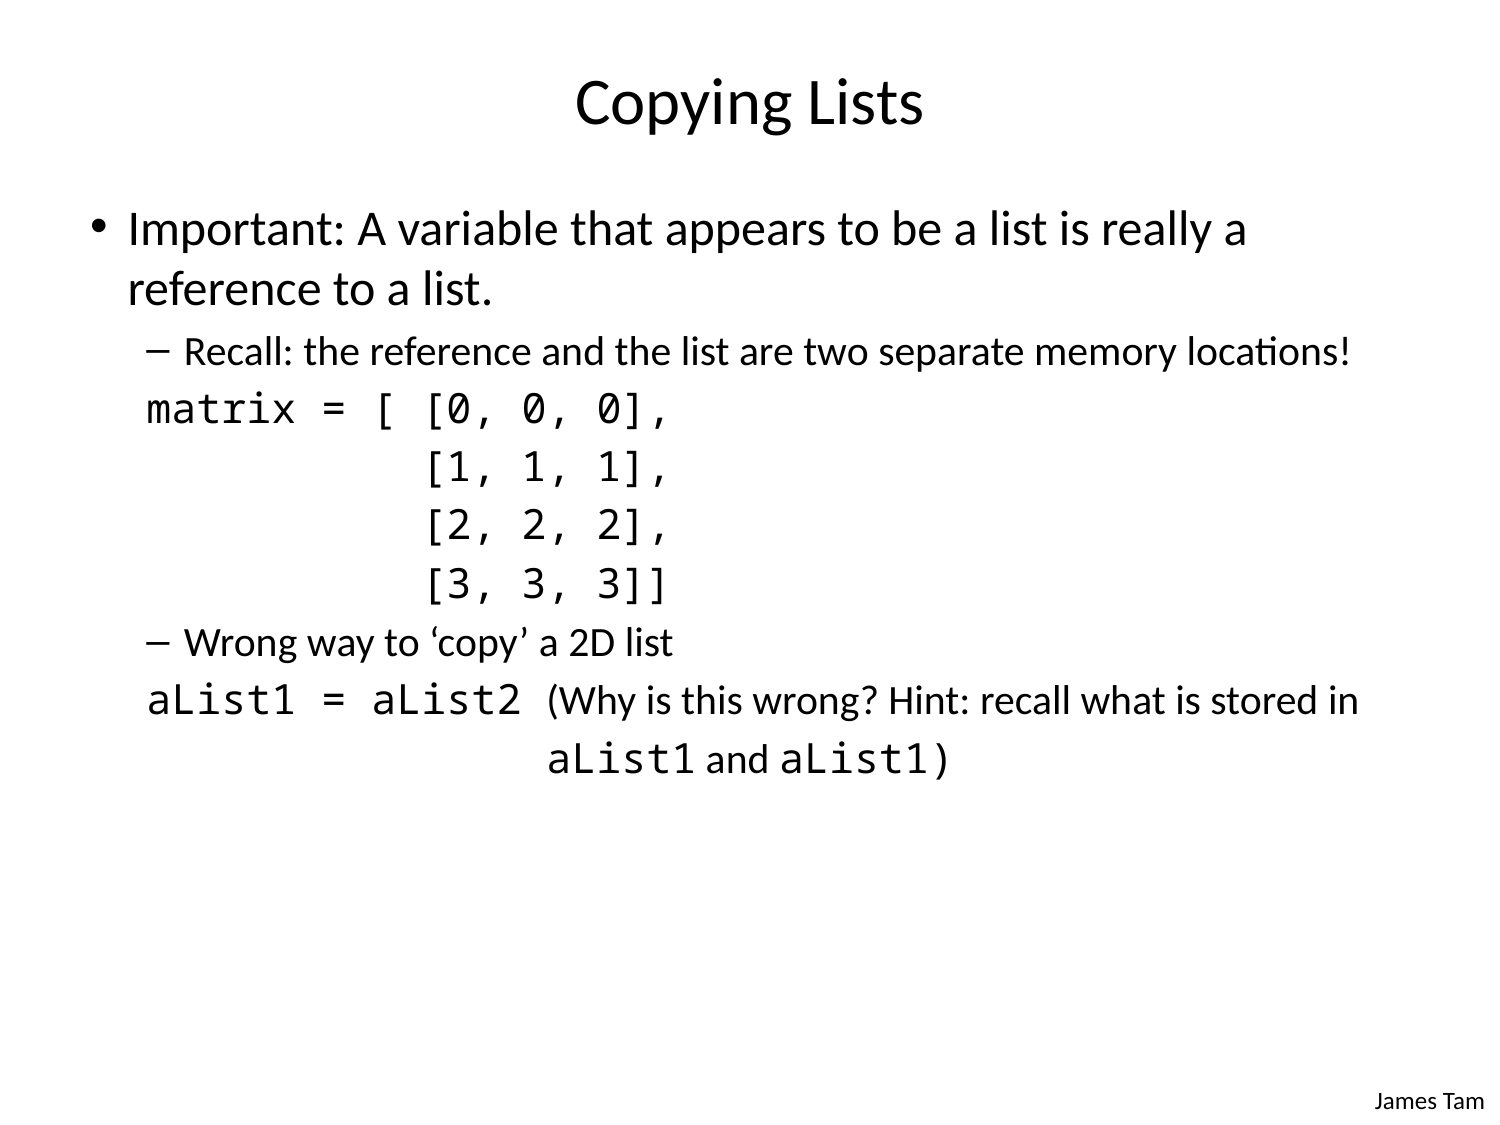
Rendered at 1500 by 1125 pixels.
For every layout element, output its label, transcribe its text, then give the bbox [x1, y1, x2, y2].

list Important: A variable that appears to be a list is really a reference to a list. Recall: the reference and the list are two separate memory locations! matrix = [ [0, 0, 0], [1, 1, 1], [2, 2, 2], [3, 3, 3]] Wrong way to ‘copy’ a 2D list aList1 = aList2 (Why is this wrong? Hint: recall what is stored in aList1 and aList1) [75, 187, 1425, 1075]
title Copying Lists [75, 45, 1425, 150]
